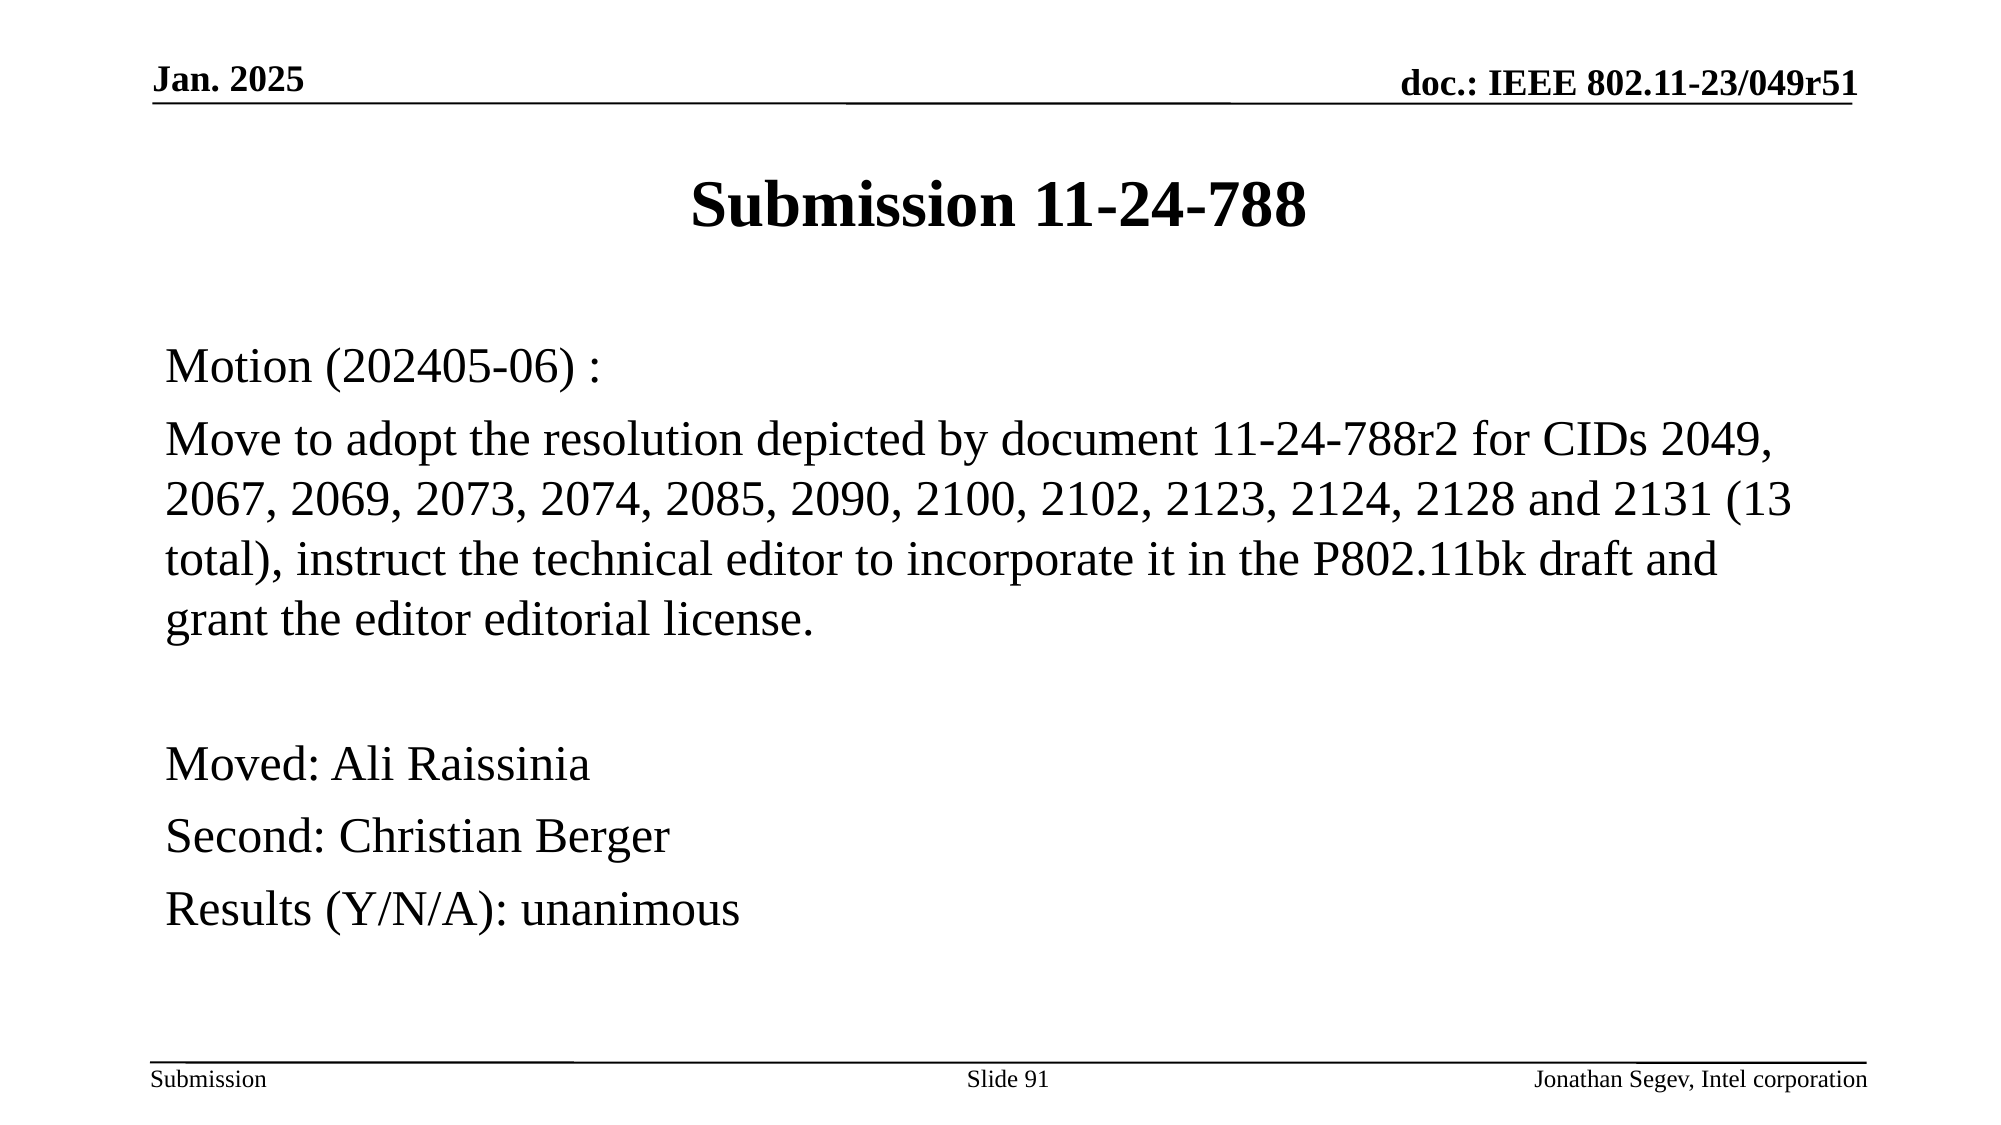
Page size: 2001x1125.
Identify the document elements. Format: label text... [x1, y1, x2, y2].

slide_number Slide 91 [950, 1061, 1067, 1123]
title Submission 11-24-788 [149, 112, 1850, 288]
footer Jonathan Segev, Intel corporation [1171, 1061, 1869, 1093]
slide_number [152, 54, 563, 100]
list Motion (202405-06) : Move to adopt the resolution depicted by document 11-24-788r2 for CIDs 2049, 2067, 2069, 2073, 2074, 2085, 2090, 2100, 2102, 2123, 2124, 2128 and 2131 (13 total), instruct the technical editor to incorporate it in the P802.11bk draft and grant the editor editorial license. Moved: Ali Raissinia Second: Christian Berger Results (Y/N/A): unanimous [149, 324, 1850, 1000]
